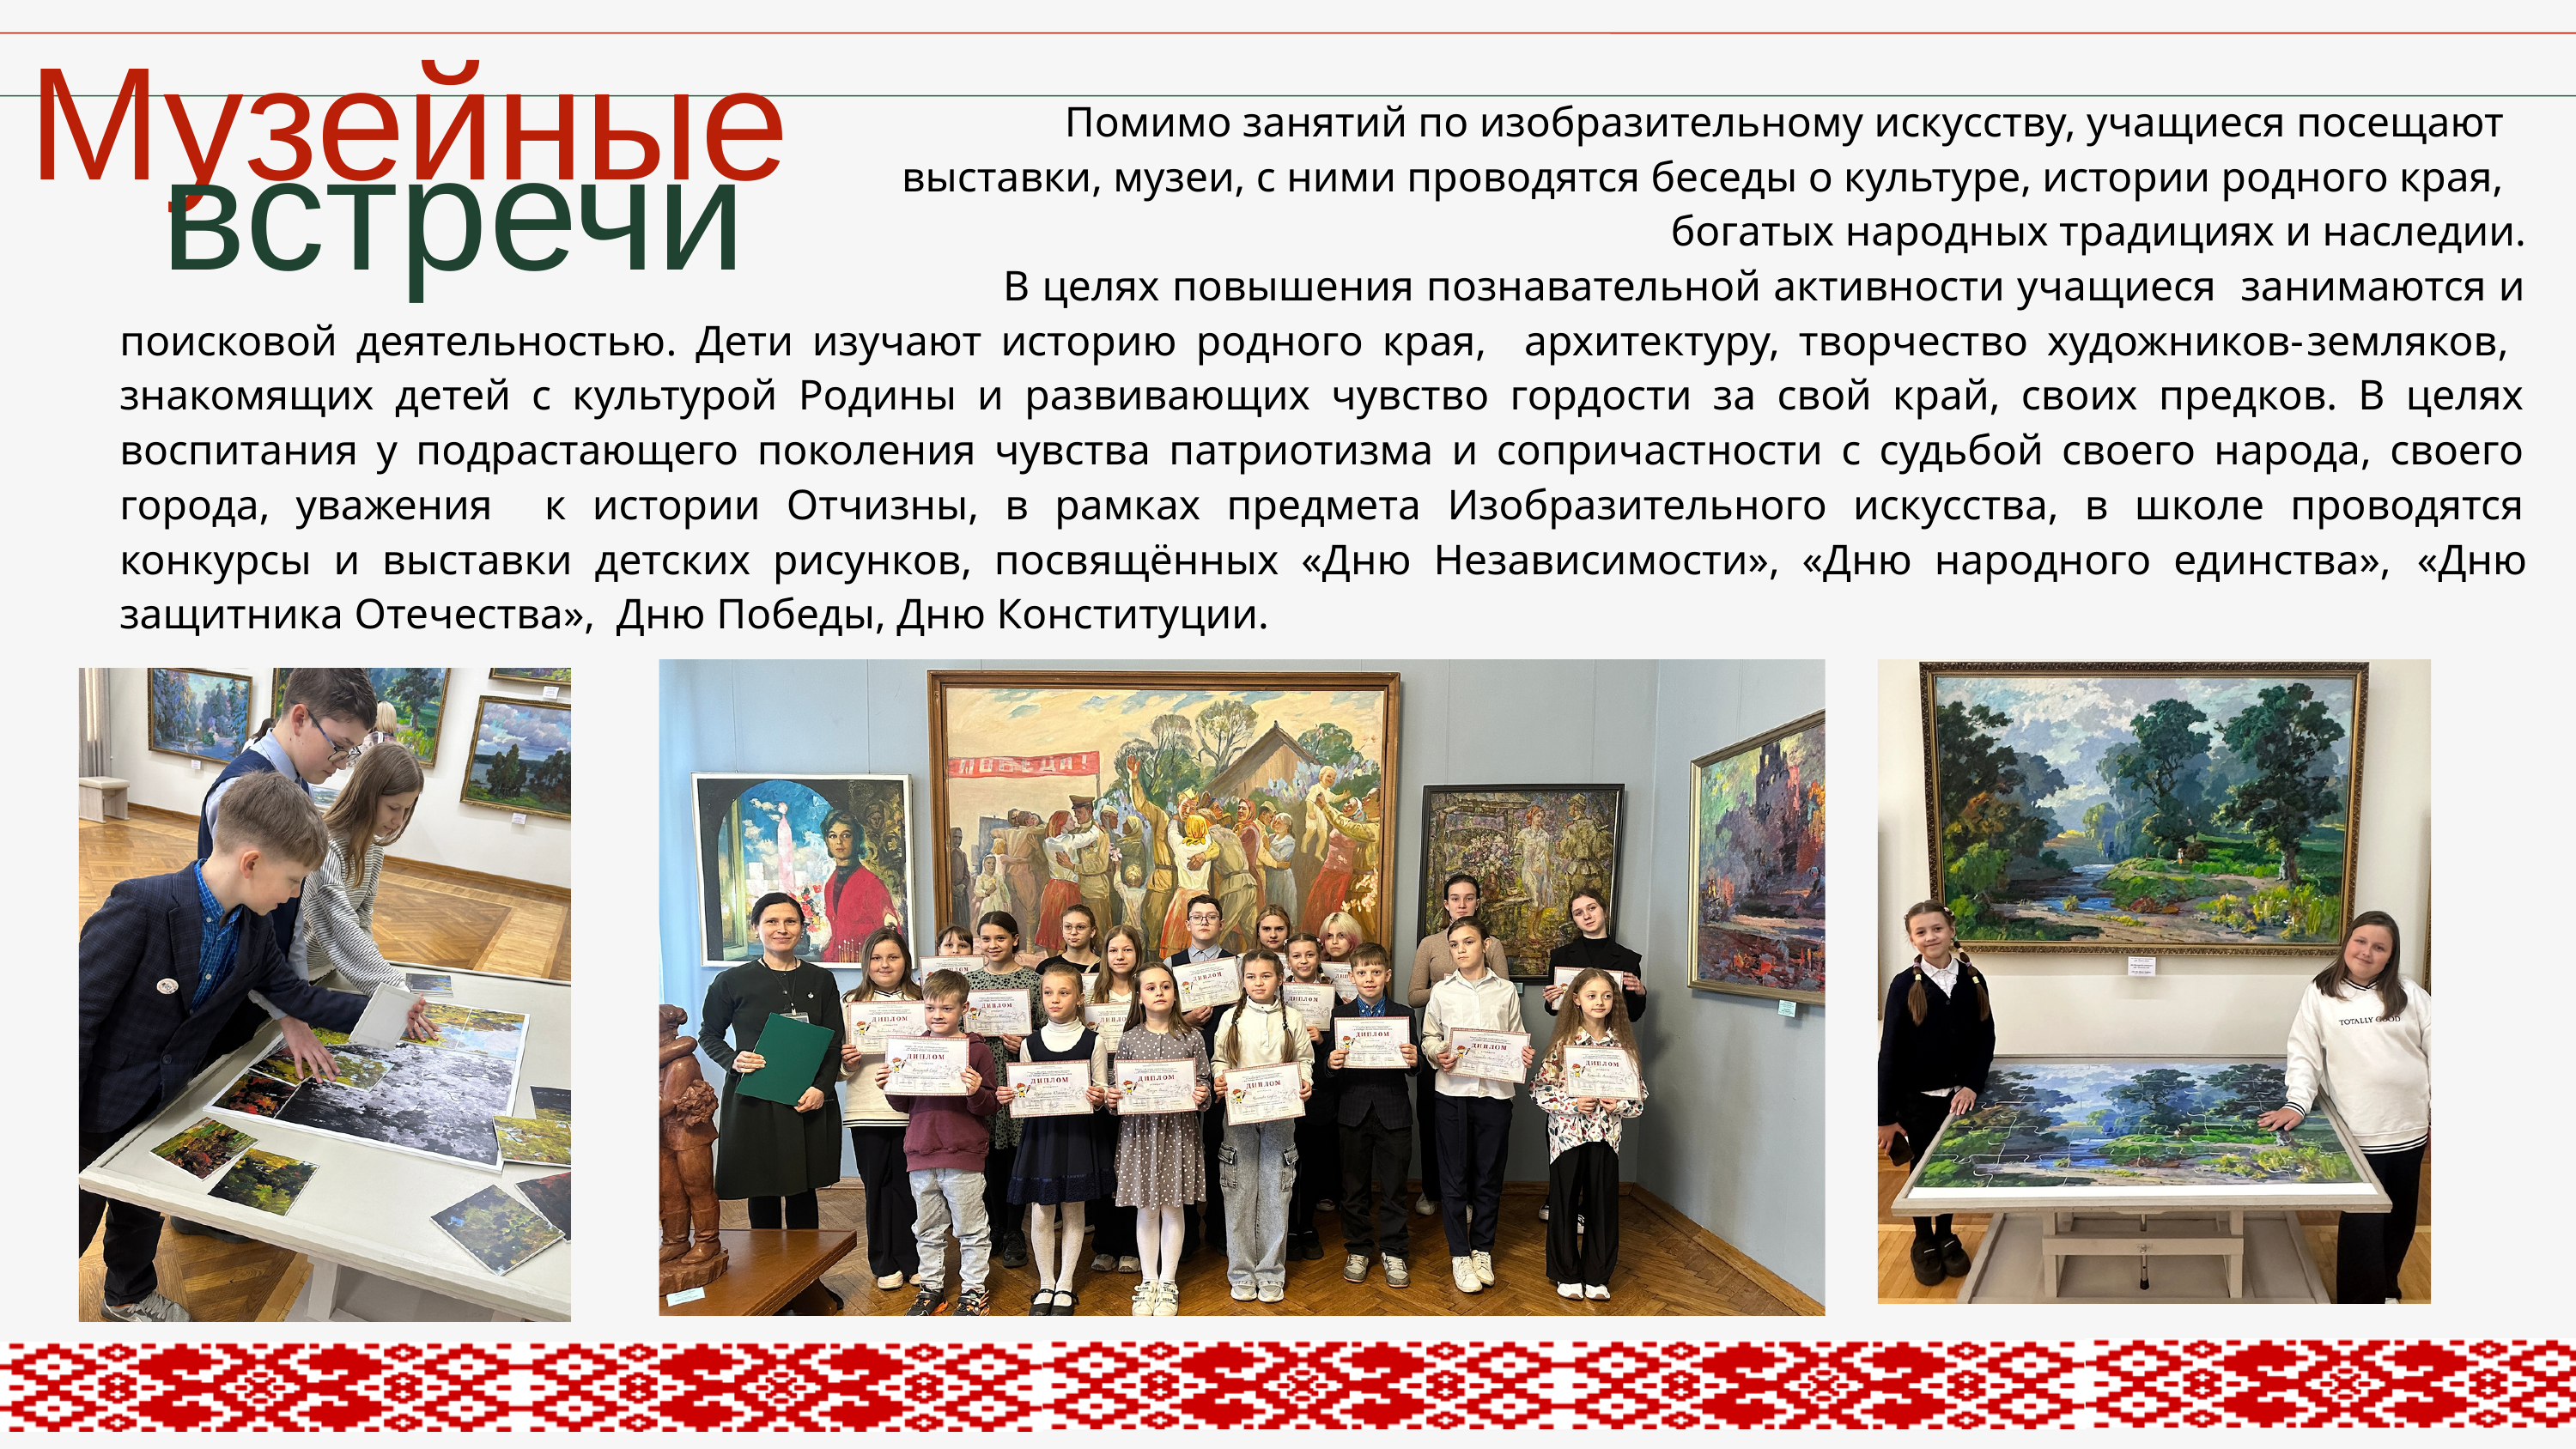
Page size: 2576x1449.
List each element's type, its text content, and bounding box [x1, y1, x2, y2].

text_box [1877, 659, 2432, 1304]
text_box [2085, 1338, 2576, 1428]
text_box [0, 1342, 1043, 1432]
text_box Помимо занятий по изобразительному искусству, учащиеся посещают выставки, музеи, с ними проводятся беседы о культуре, истории родного края, богатых народных традициях и наследии. В целях повышения познавательной активности учащиеся занимаются и поисковой деятельностью. Дети изучают историю родного края, архитектуру, творчество художников-земляков, знакомящих детей с культурой Родины и развивающих чувство гордости за свой край, своих предков. В целях воспитания у подрастающего поколения чувства патриотизма и сопричастности с судьбой своего народа, своего города, уважения к истории Отчизны, в рамках предмета Изобразительного искусства, в школе проводятся конкурсы и выставки детских рисунков, посвящённых «Дню Независимости», «Дню народного единства», «Дню защитника Отечества», Дню Победы, Дню Конституции. [119, 90, 2528, 638]
text_box [78, 668, 571, 1322]
text_box [1042, 1340, 2086, 1430]
text_box Музейные встречи [0, 121, 1388, 302]
text_box [659, 659, 1826, 1316]
